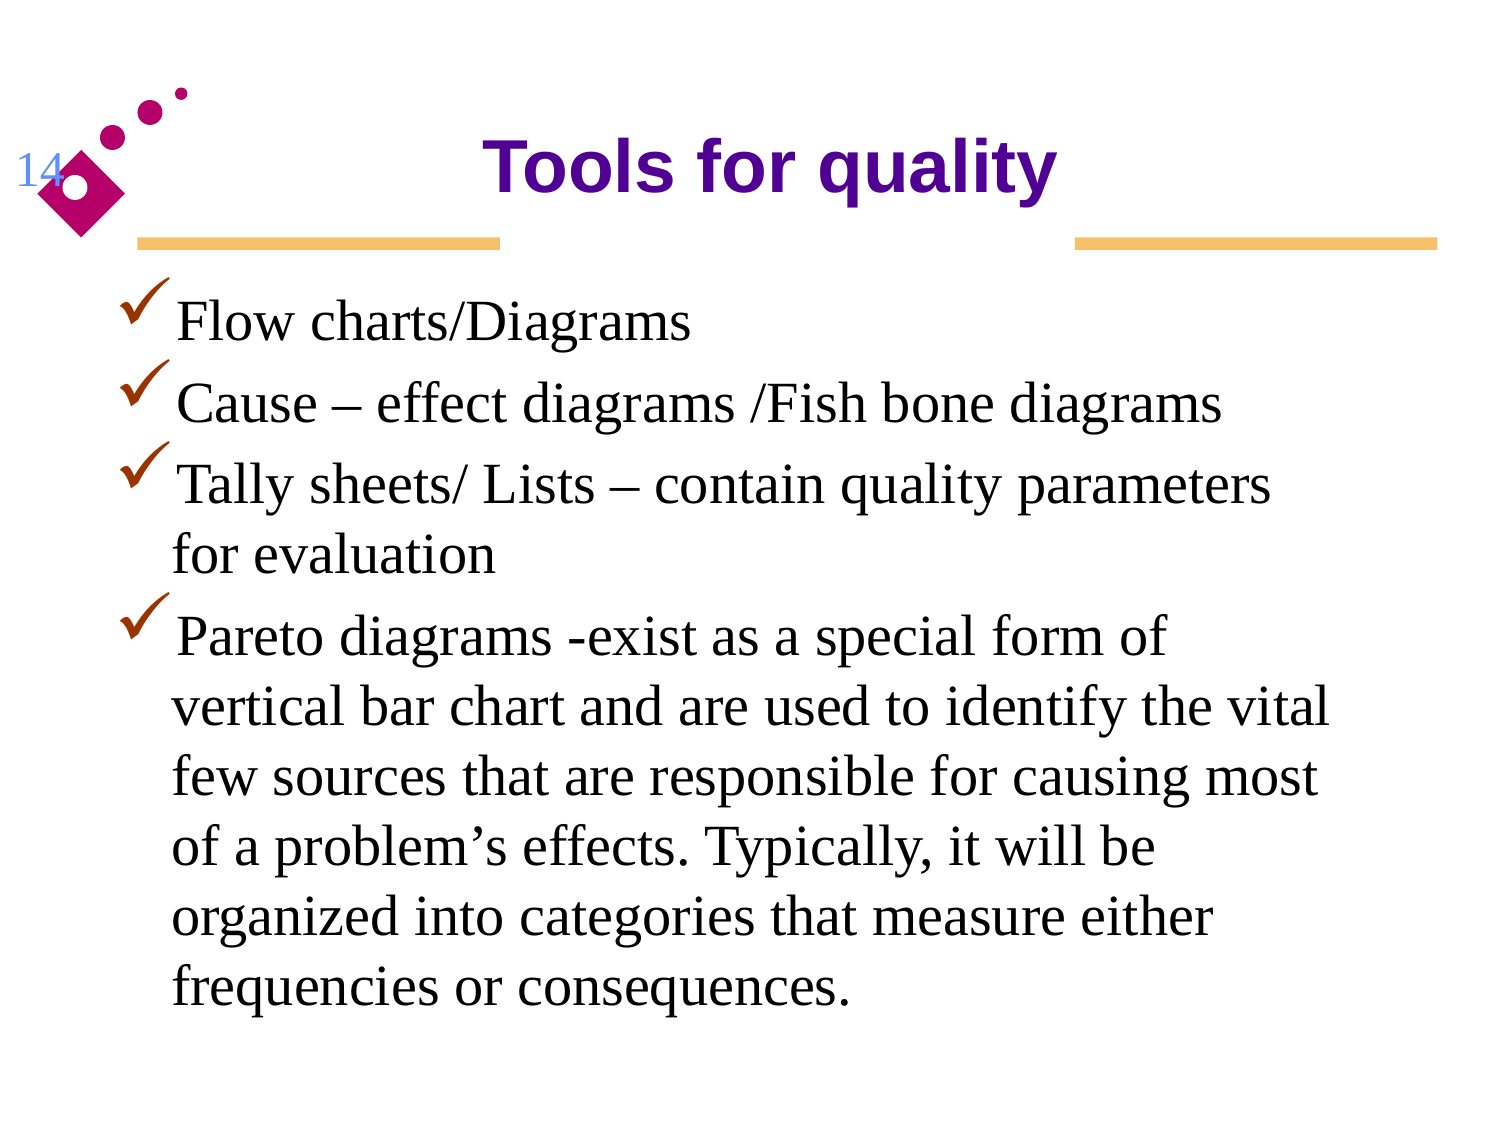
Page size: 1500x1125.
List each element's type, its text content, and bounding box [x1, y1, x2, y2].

title Tools for quality [249, 100, 1292, 225]
list Flow charts/Diagrams Cause – effect diagrams /Fish bone diagrams Tally sheets/ Lists – contain quality parameters for evaluation Pareto diagrams -exist as a special form of vertical bar chart and are used to identify the vital few sources that are responsible for causing most of a problem’s effects. Typically, it will be organized into categories that measure either frequencies or consequences. [99, 275, 1350, 1025]
slide_number 14 [0, 129, 97, 189]
